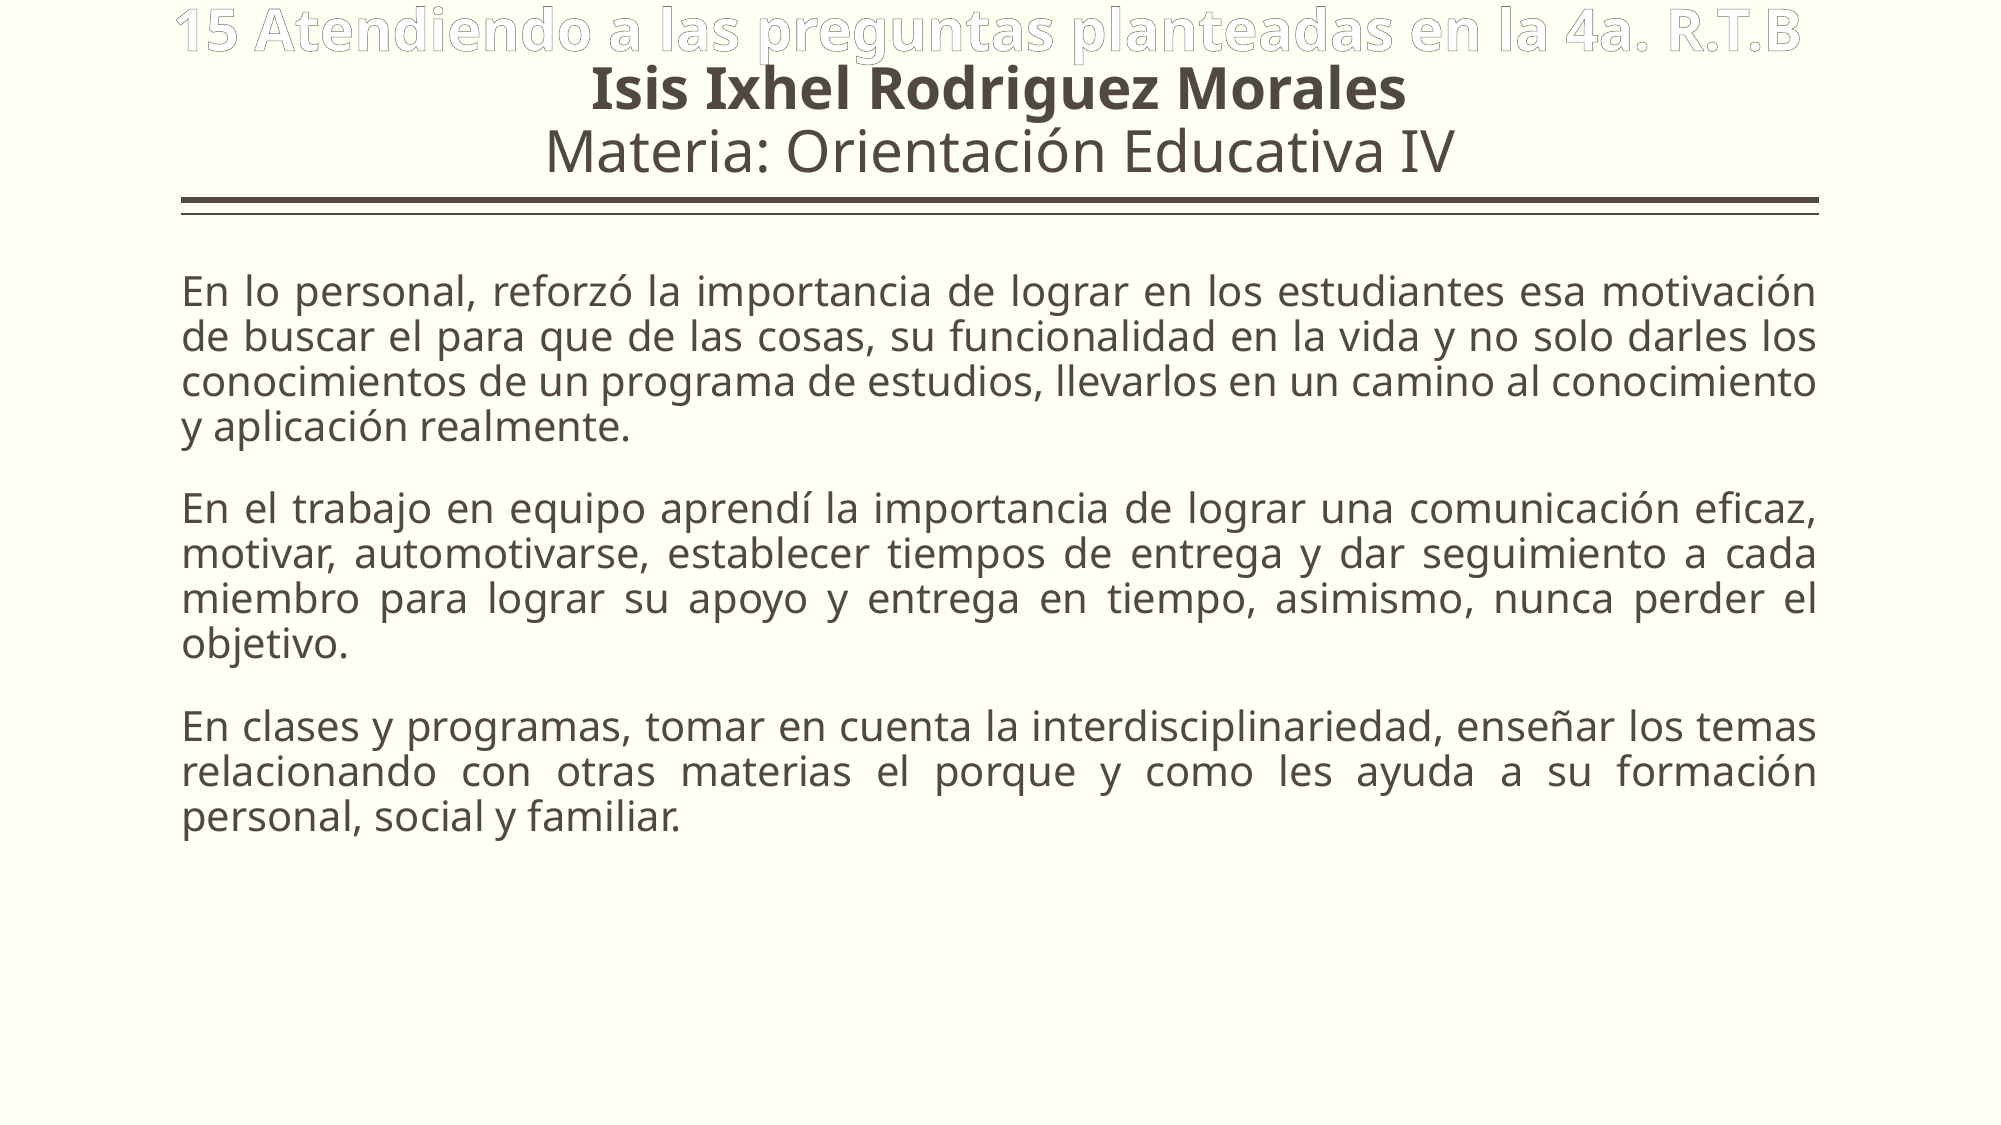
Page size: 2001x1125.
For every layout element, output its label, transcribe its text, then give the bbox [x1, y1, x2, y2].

title Isis Ixhel Rodriguez Morales Materia: Orientación Educativa IV [181, 12, 1819, 193]
list En lo personal, reforzó la importancia de lograr en los estudiantes esa motivación de buscar el para que de las cosas, su funcionalidad en la vida y no solo darles los conocimientos de un programa de estudios, llevarlos en un camino al conocimiento y aplicación realmente. En el trabajo en equipo aprendí la importancia de lograr una comunicación eficaz, motivar, automotivarse, establecer tiempos de entrega y dar seguimiento a cada miembro para lograr su apoyo y entrega en tiempo, asimismo, nunca perder el objetivo. En clases y programas, tomar en cuenta la interdisciplinariedad, enseñar los temas relacionando con otras materias el porque y como les ayuda a su formación personal, social y familiar. [181, 262, 1819, 1013]
text_box 15 Atendiendo a las preguntas planteadas en la 4a. R.T.B [157, 0, 1818, 70]
